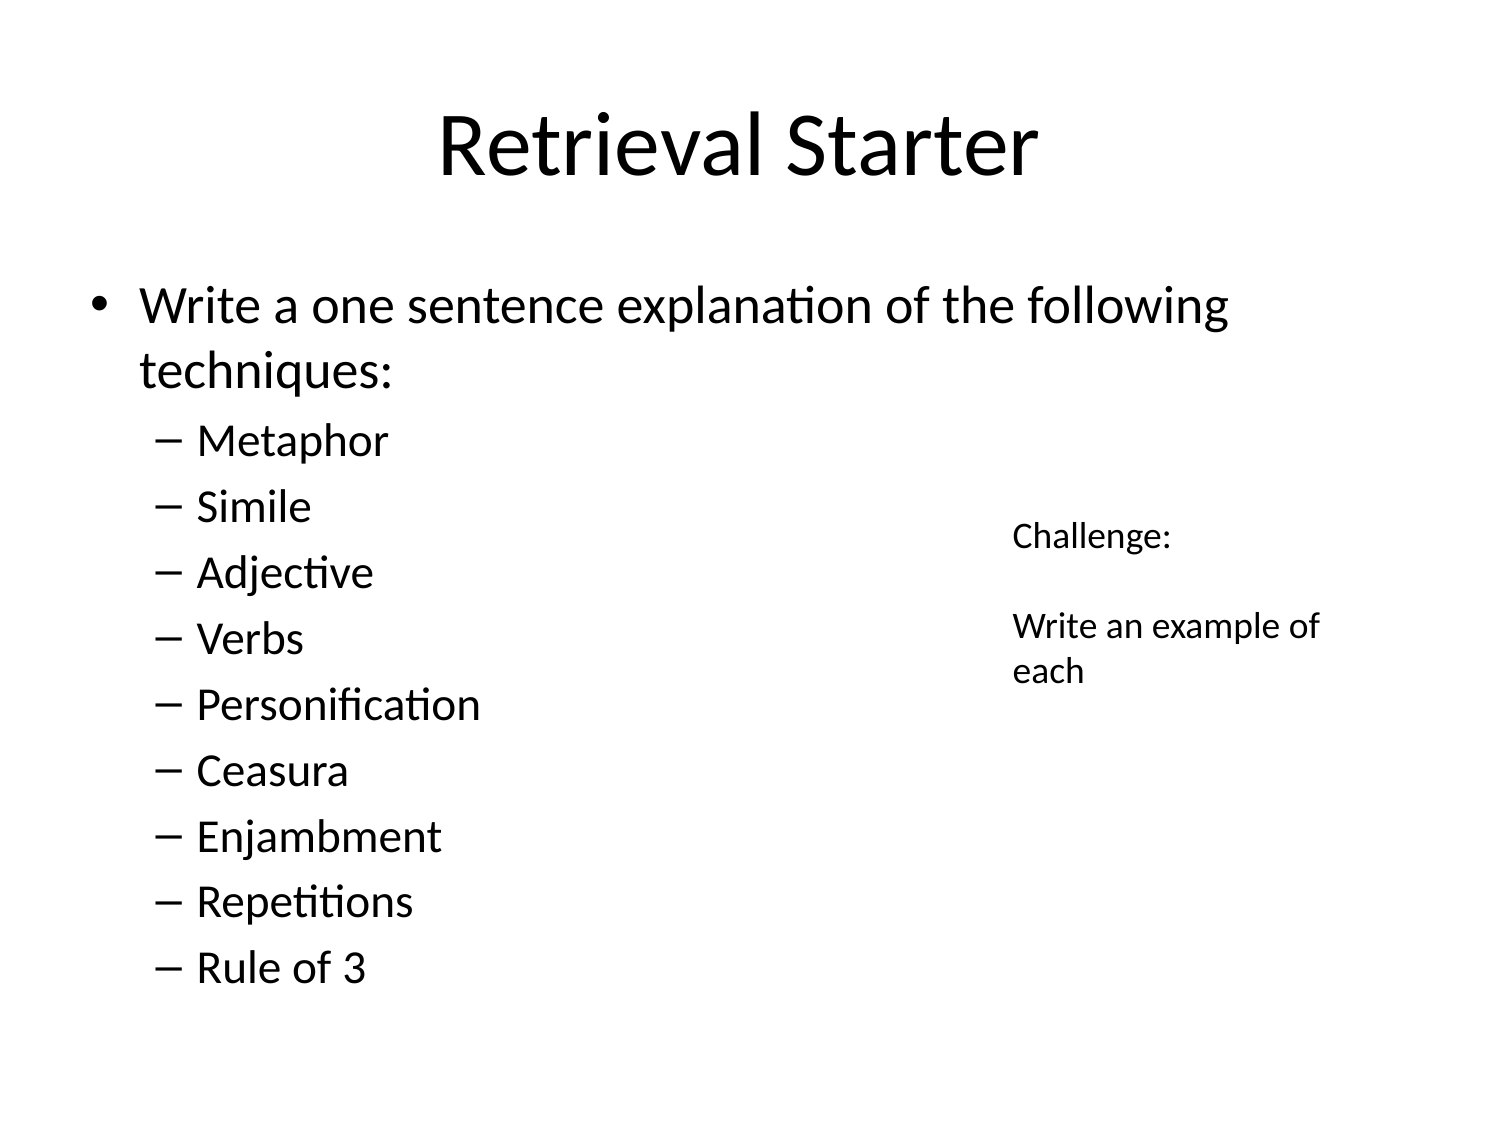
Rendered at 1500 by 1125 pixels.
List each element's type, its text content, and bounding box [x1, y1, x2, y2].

text_box Challenge: Write an example of each [998, 503, 1400, 699]
list Write a one sentence explanation of the following techniques: Metaphor Simile Adjective Verbs Personification Ceasura Enjambment Repetitions Rule of 3 [75, 262, 1425, 1005]
title Retrieval Starter [75, 45, 1425, 233]
